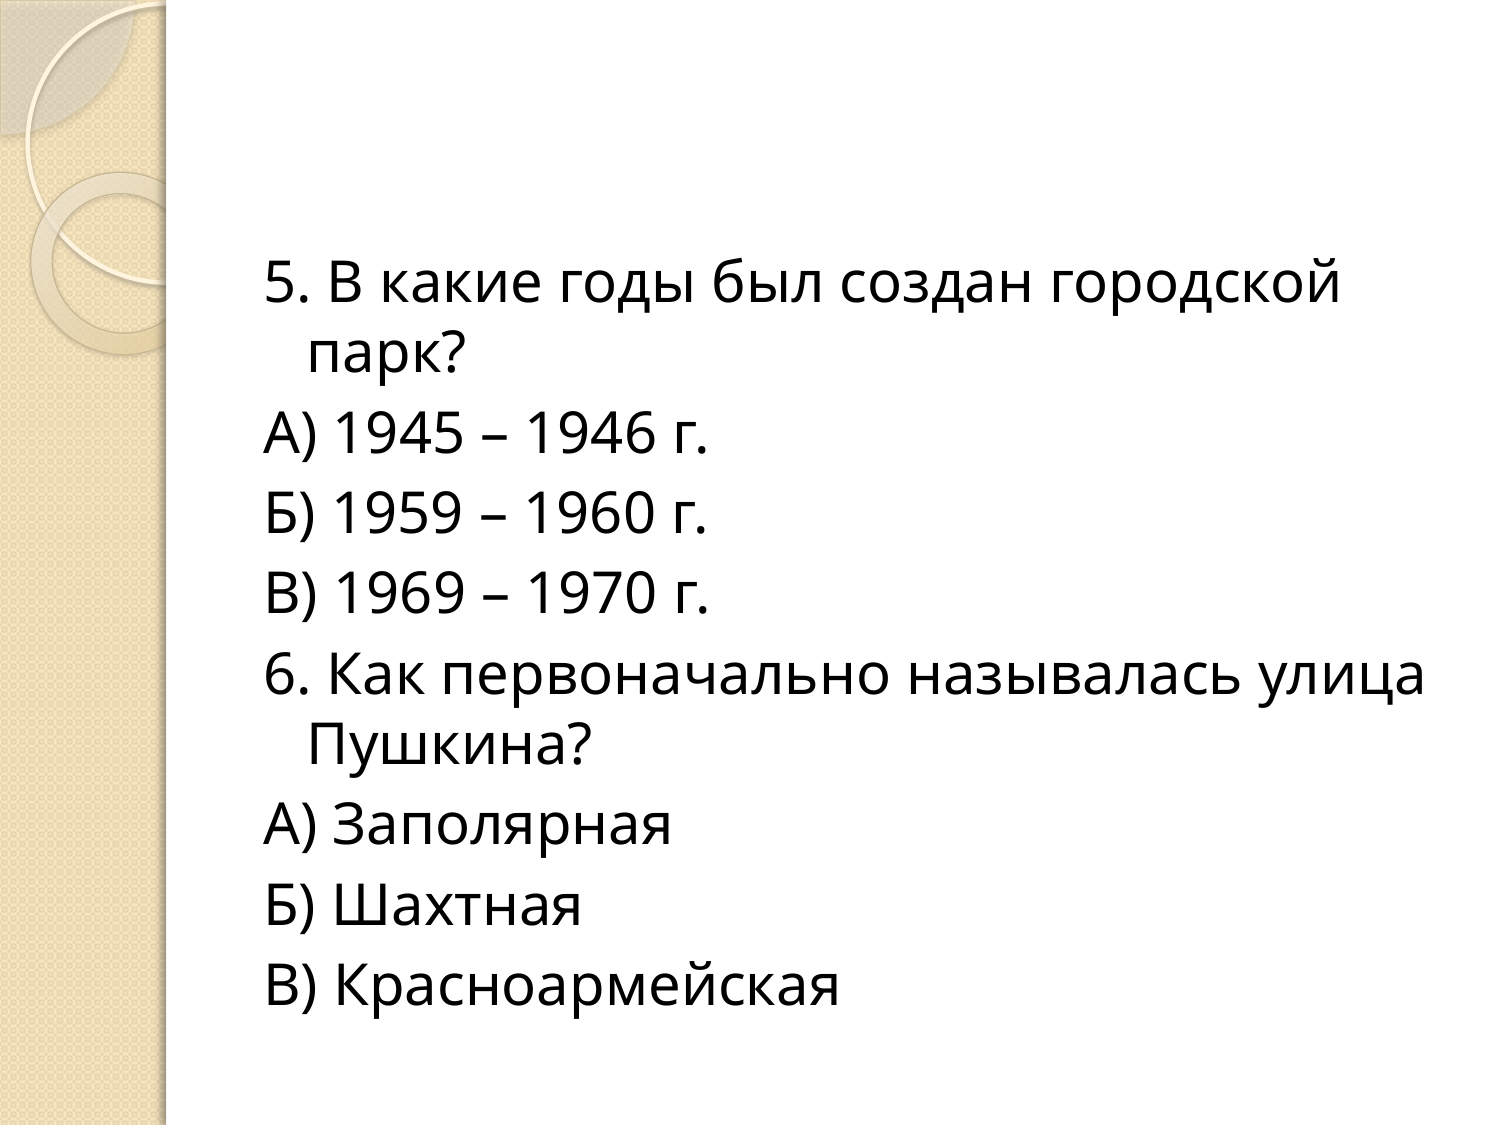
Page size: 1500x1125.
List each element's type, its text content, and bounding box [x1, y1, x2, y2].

list 5. В какие годы был создан городской парк? А) 1945 – 1946 г. Б) 1959 – 1960 г. В) 1969 – 1970 г. 6. Как первоначально называлась улица Пушкина? А) Заполярная Б) Шахтная В) Красноармейская [235, 237, 1466, 1025]
